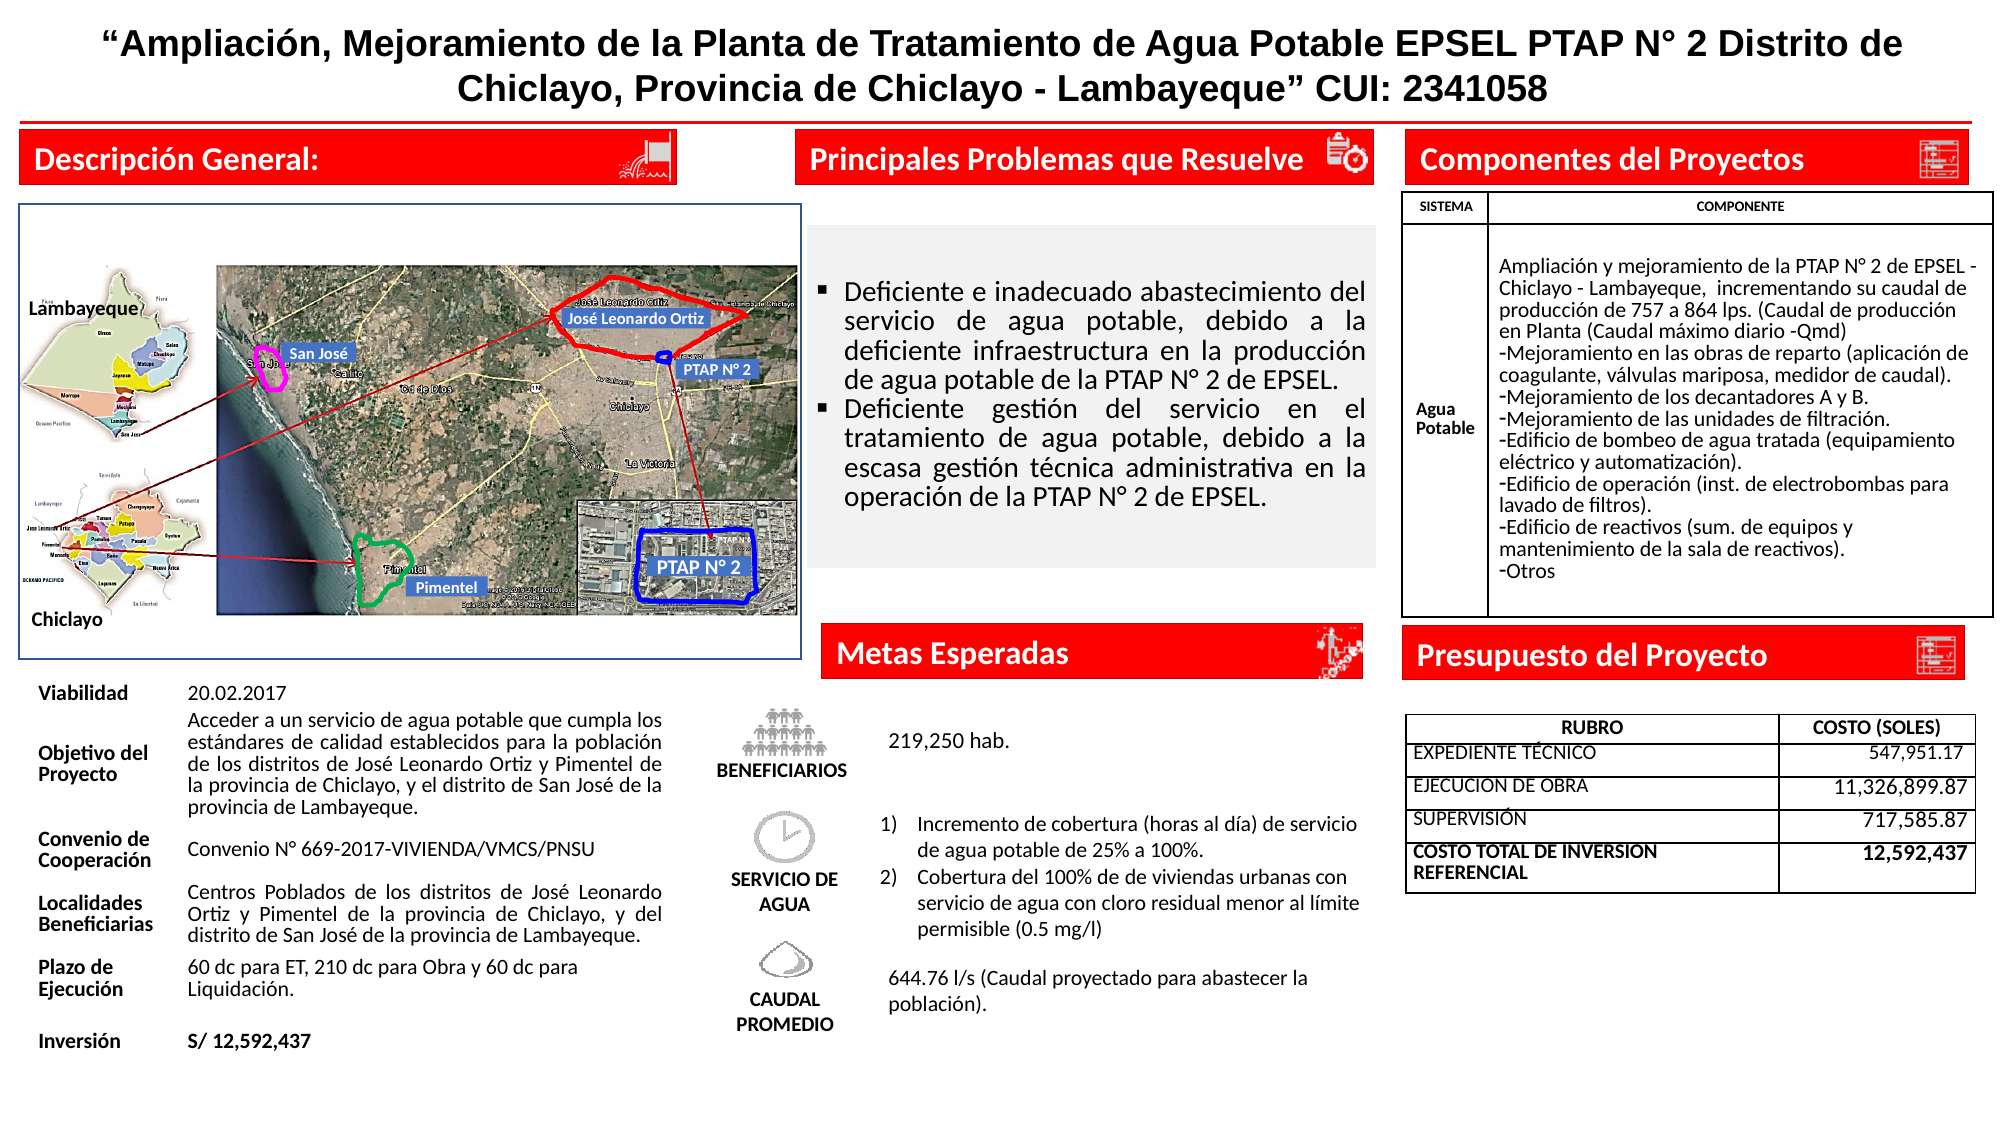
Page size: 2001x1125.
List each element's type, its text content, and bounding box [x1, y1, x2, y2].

picture [619, 130, 671, 182]
table_cell 60 dc para ET, 210 dc para Obra y 60 dc para Liquidación. [177, 948, 674, 1011]
table_header SISTEMA [1403, 193, 1487, 223]
picture [1327, 133, 1368, 173]
table_cell Ampliación y mejoramiento de la PTAP N° 2 de EPSEL - Chiclayo - Lambayeque, incrementando su caudal de producción de 757 a 864 lps. (Caudal de producción en Planta (Caudal máximo diario -Qmd) Mejoramiento en las obras de reparto (aplicación de coagulante, válvulas mariposa, medidor de caudal). Mejoramiento de los decantadores A y B. Mejoramiento de las unidades de filtración. Edificio de bombeo de agua tratada (equipamiento eléctrico y automatización). Edificio de operación (inst. de electrobombas para lavado de filtros). Edificio de reactivos (sum. de equipos y mantenimiento de la sala de reactivos). Otros [1489, 225, 1992, 616]
text_box MAPA CON LA ZONA DE INFLUENCIA DEL PROYECTO [18, 203, 802, 660]
table_header COMPONENTE [1489, 193, 1992, 223]
table_cell 12,592,437 [1780, 844, 1975, 892]
table_cell EJECUCION DE OBRA [1407, 778, 1778, 809]
table_cell Objetivo del Proyecto [24, 711, 177, 820]
text_box “Ampliación, Mejoramiento de la Planta de Tratamiento de Agua Potable EPSEL PTAP N° 2 Distrito de Chiclayo, Provincia de Chiclayo - Lambayeque” CUI: 2341058 [12, 4, 1993, 73]
table_cell S/ 12,592,437 [177, 1011, 674, 1074]
picture [20, 264, 798, 616]
table_cell Convenio N° 669-2017-VIVIENDA/VMCS/PNSU [177, 820, 674, 883]
table_cell Acceder a un servicio de agua potable que cumpla los estándares de calidad establecidos para la población de los distritos de José Leonardo Ortiz y Pimentel de la provincia de Chiclayo, y el distrito de San José de la provincia de Lambayeque. [177, 711, 674, 820]
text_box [821, 621, 1366, 681]
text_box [1402, 625, 1970, 684]
table_header RUBRO [1407, 715, 1778, 743]
table_header Deficiente e inadecuado abastecimiento del servicio de agua potable, debido a la deficiente infraestructura en la producción de agua potable de la PTAP N° 2 de EPSEL. Deficiente gestión del servicio en el tratamiento de agua potable, debido a la escasa gestión técnica administrativa en la operación de la PTAP N° 2 de EPSEL. [807, 225, 1376, 568]
text_box Principales Problemas que Resuelve [795, 129, 1374, 185]
table_cell 11,326,899.87 [1780, 778, 1975, 809]
table_cell Centros Poblados de los distritos de José Leonardo Ortiz y Pimentel de la provincia de Chiclayo, y del distrito de San José de la provincia de Lambayeque. [177, 883, 674, 948]
table_cell EXPEDIENTE TÉCNICO [1407, 745, 1778, 776]
table_cell Agua Potable [1403, 225, 1487, 616]
table_cell Localidades Beneficiarias [24, 883, 177, 948]
text_box Chiclayo [22, 616, 113, 629]
table_cell Inversión [24, 1011, 177, 1074]
table_cell 547,951.17 [1780, 745, 1975, 776]
text_box [0, 73, 2000, 149]
table_cell 717,585.87 [1780, 811, 1975, 842]
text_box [699, 706, 1398, 1044]
table_cell Plazo de Ejecución [24, 948, 177, 1011]
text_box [1405, 129, 1973, 188]
text_box Descripción General: [19, 129, 677, 185]
table_cell COSTO TOTAL DE INVERSION REFERENCIAL [1407, 844, 1778, 892]
table_cell SUPERVISIÓN [1407, 811, 1778, 842]
table_header COSTO (SOLES) [1780, 715, 1975, 743]
table_header Viabilidad [24, 680, 177, 711]
table_cell Convenio de Cooperación [24, 820, 177, 883]
table_header 20.02.2017 [177, 680, 674, 711]
